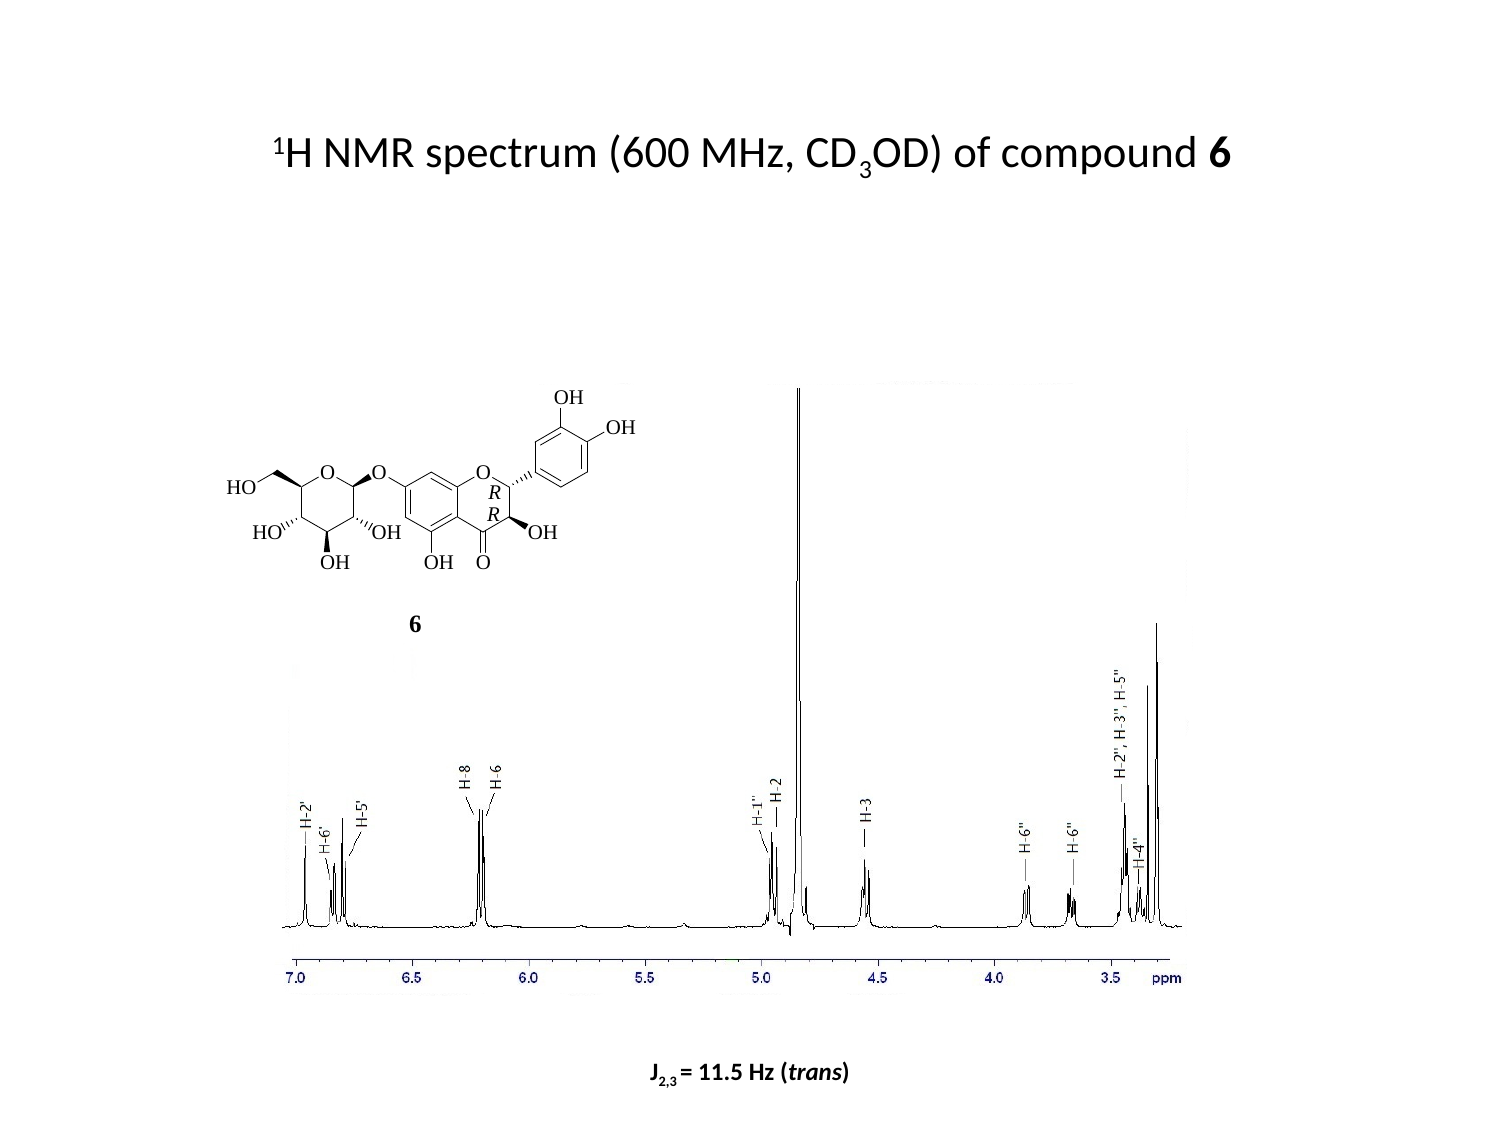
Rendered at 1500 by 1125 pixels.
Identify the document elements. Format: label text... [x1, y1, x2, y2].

footer J2,3 = 11.5 Hz (trans) [512, 1042, 988, 1103]
picture [265, 373, 1194, 1005]
title 1H NMR spectrum (600 MHz, CD3OD) of compound 6 [76, 113, 1427, 302]
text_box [222, 386, 640, 637]
